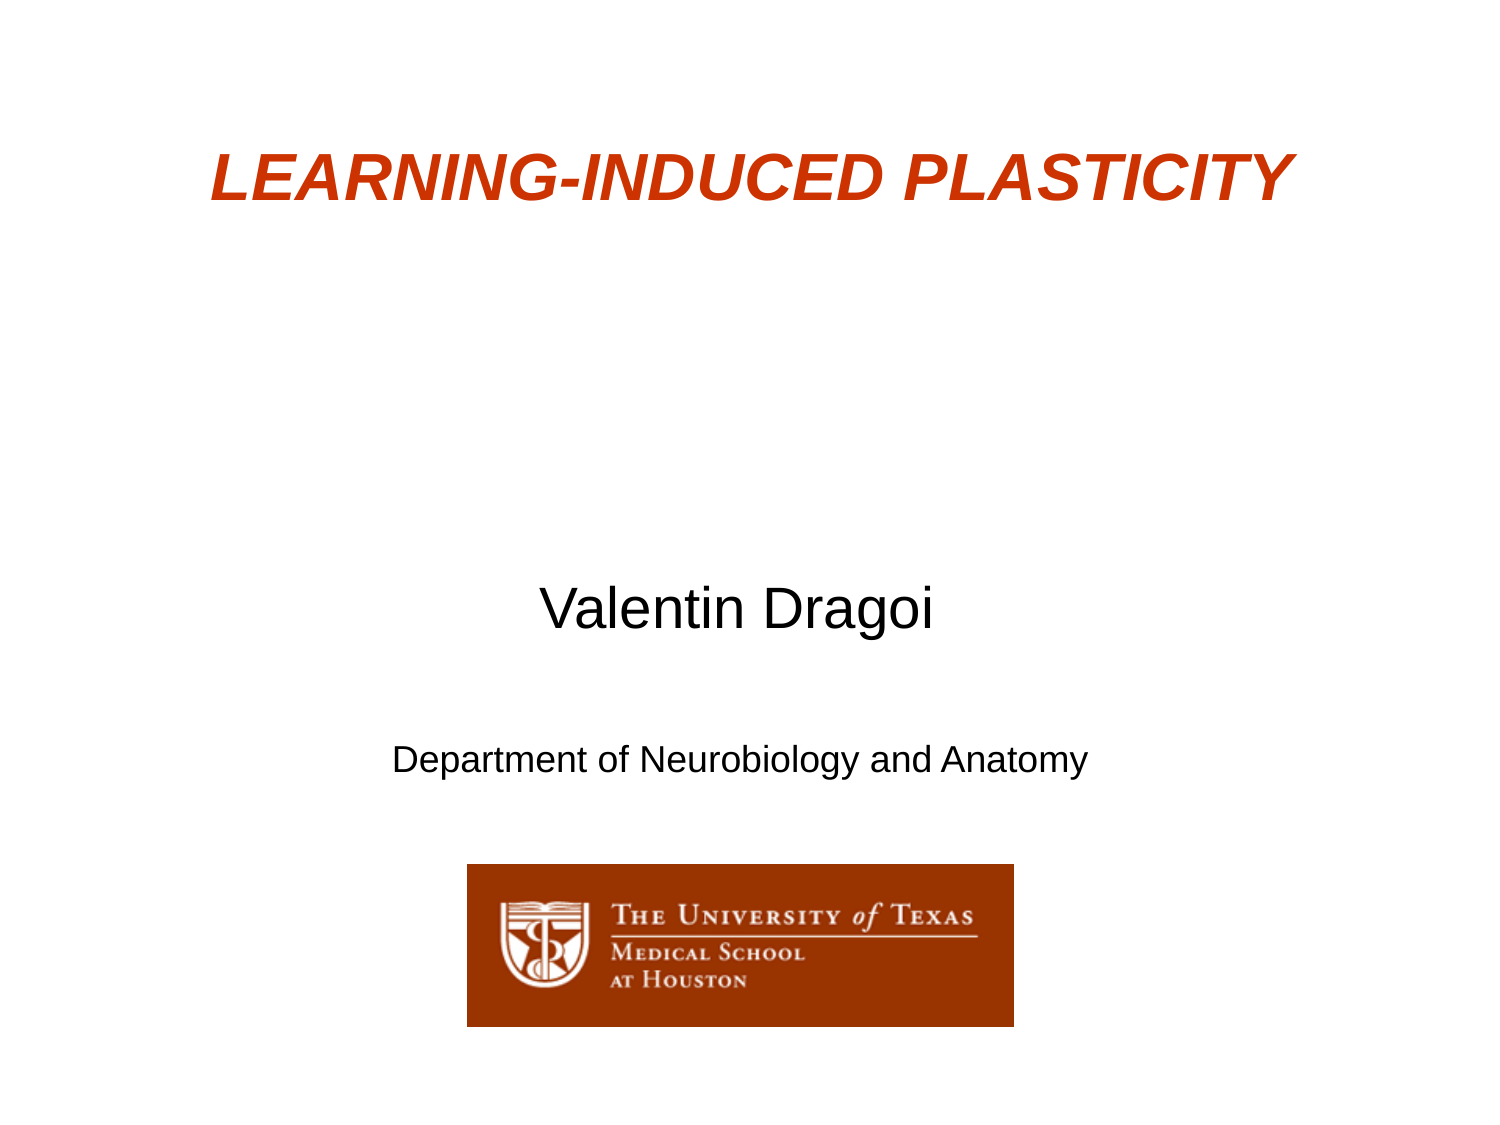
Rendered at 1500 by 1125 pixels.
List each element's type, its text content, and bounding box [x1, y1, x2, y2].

text_box LEARNING-INDUCED PLASTICITY [82, 106, 1422, 582]
text_box Department of Neurobiology and Anatomy [376, 727, 1104, 787]
picture [466, 864, 1015, 1027]
text_box Valentin Dragoi [62, 562, 1413, 718]
